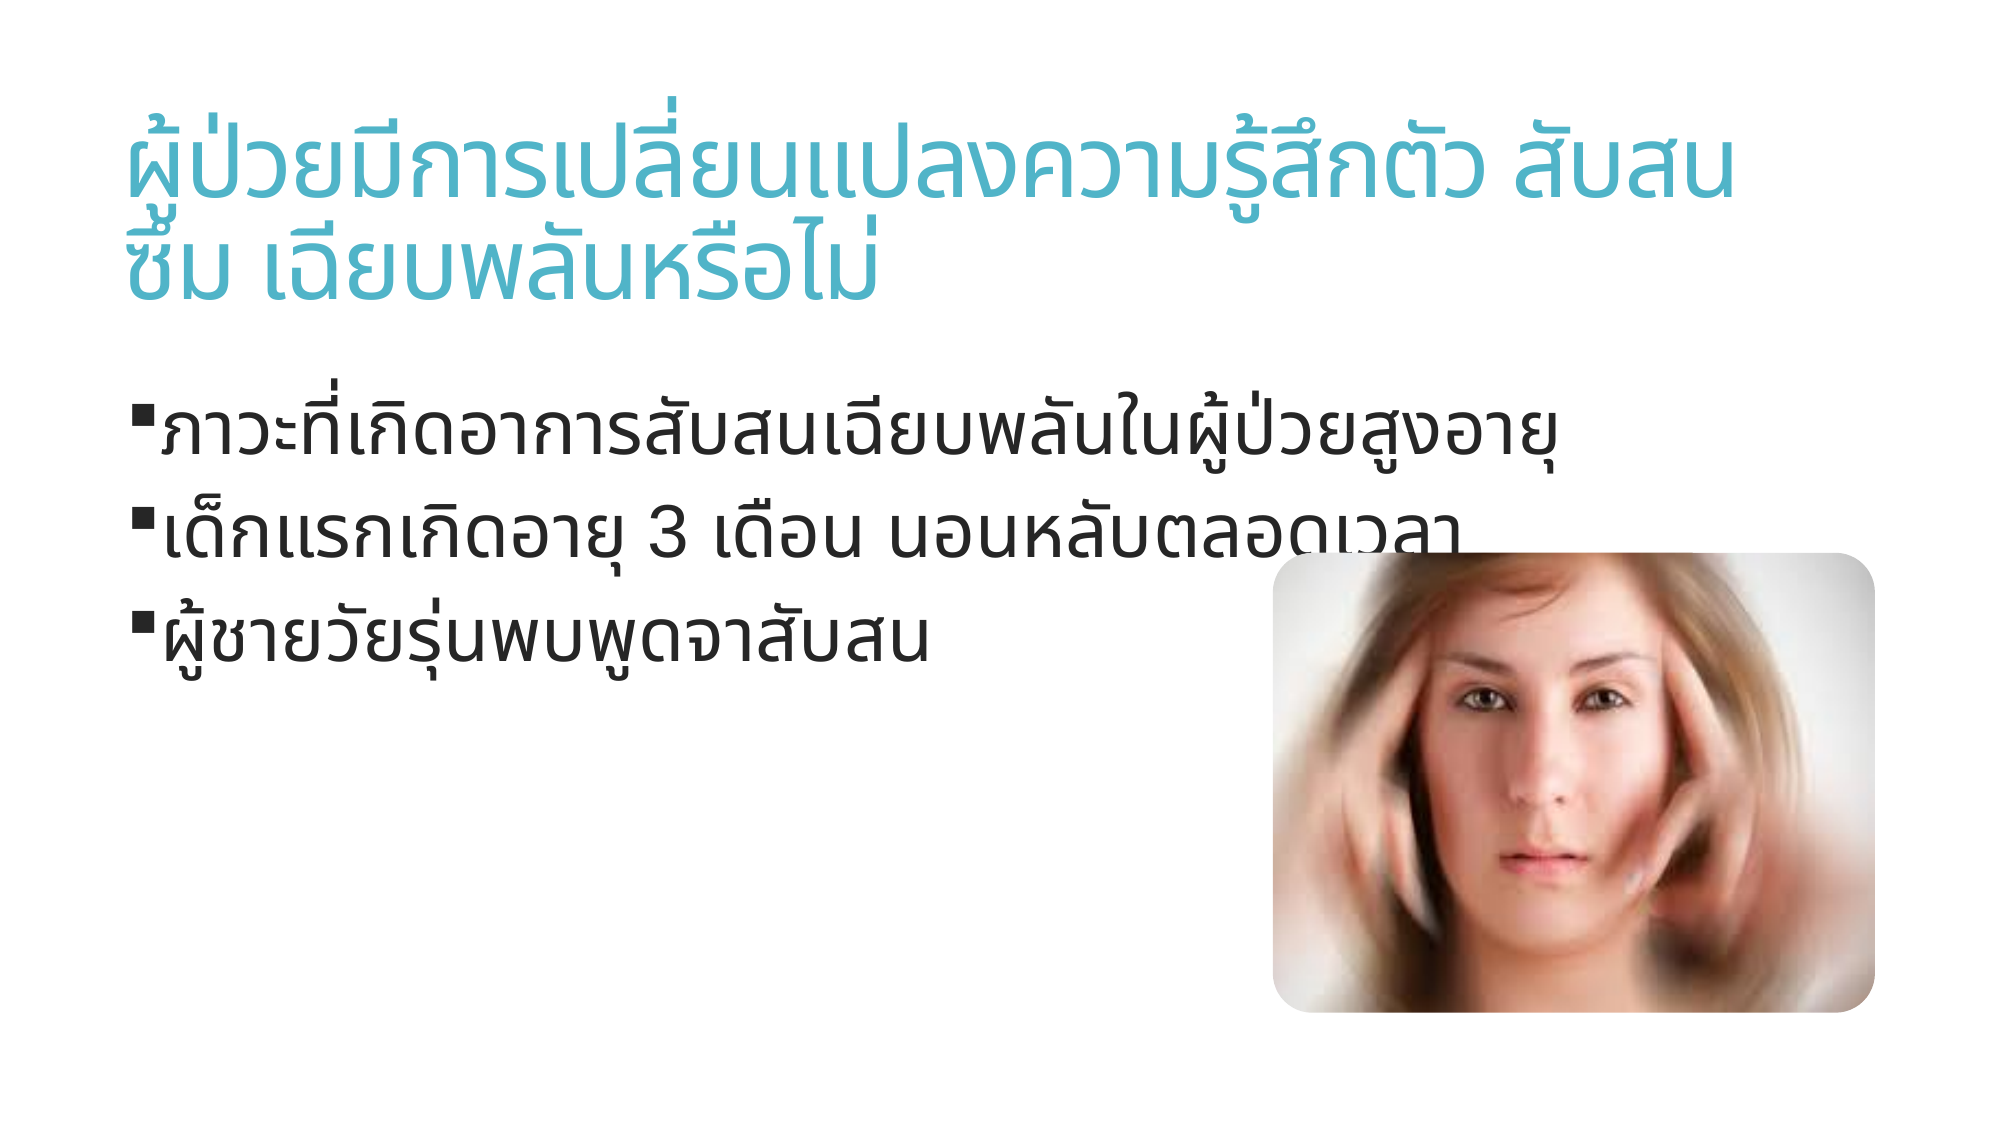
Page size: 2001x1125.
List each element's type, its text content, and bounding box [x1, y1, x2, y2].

list ภาวะที่เกิดอาการสับสนเฉียบพลันในผู้ป่วยสูงอายุ เด็กแรกเกิดอายุ 3 เดือน นอนหลับตลอดเวลา ผู้ชายวัยรุ่นพบพูดจาสับสน [110, 385, 1875, 1004]
title ผู้ป่วยมีการเปลี่ยนแปลงความรู้สึกตัว สับสน ซึม เฉียบพลันหรือไม่ [107, 81, 1875, 354]
picture [1272, 552, 1876, 1013]
